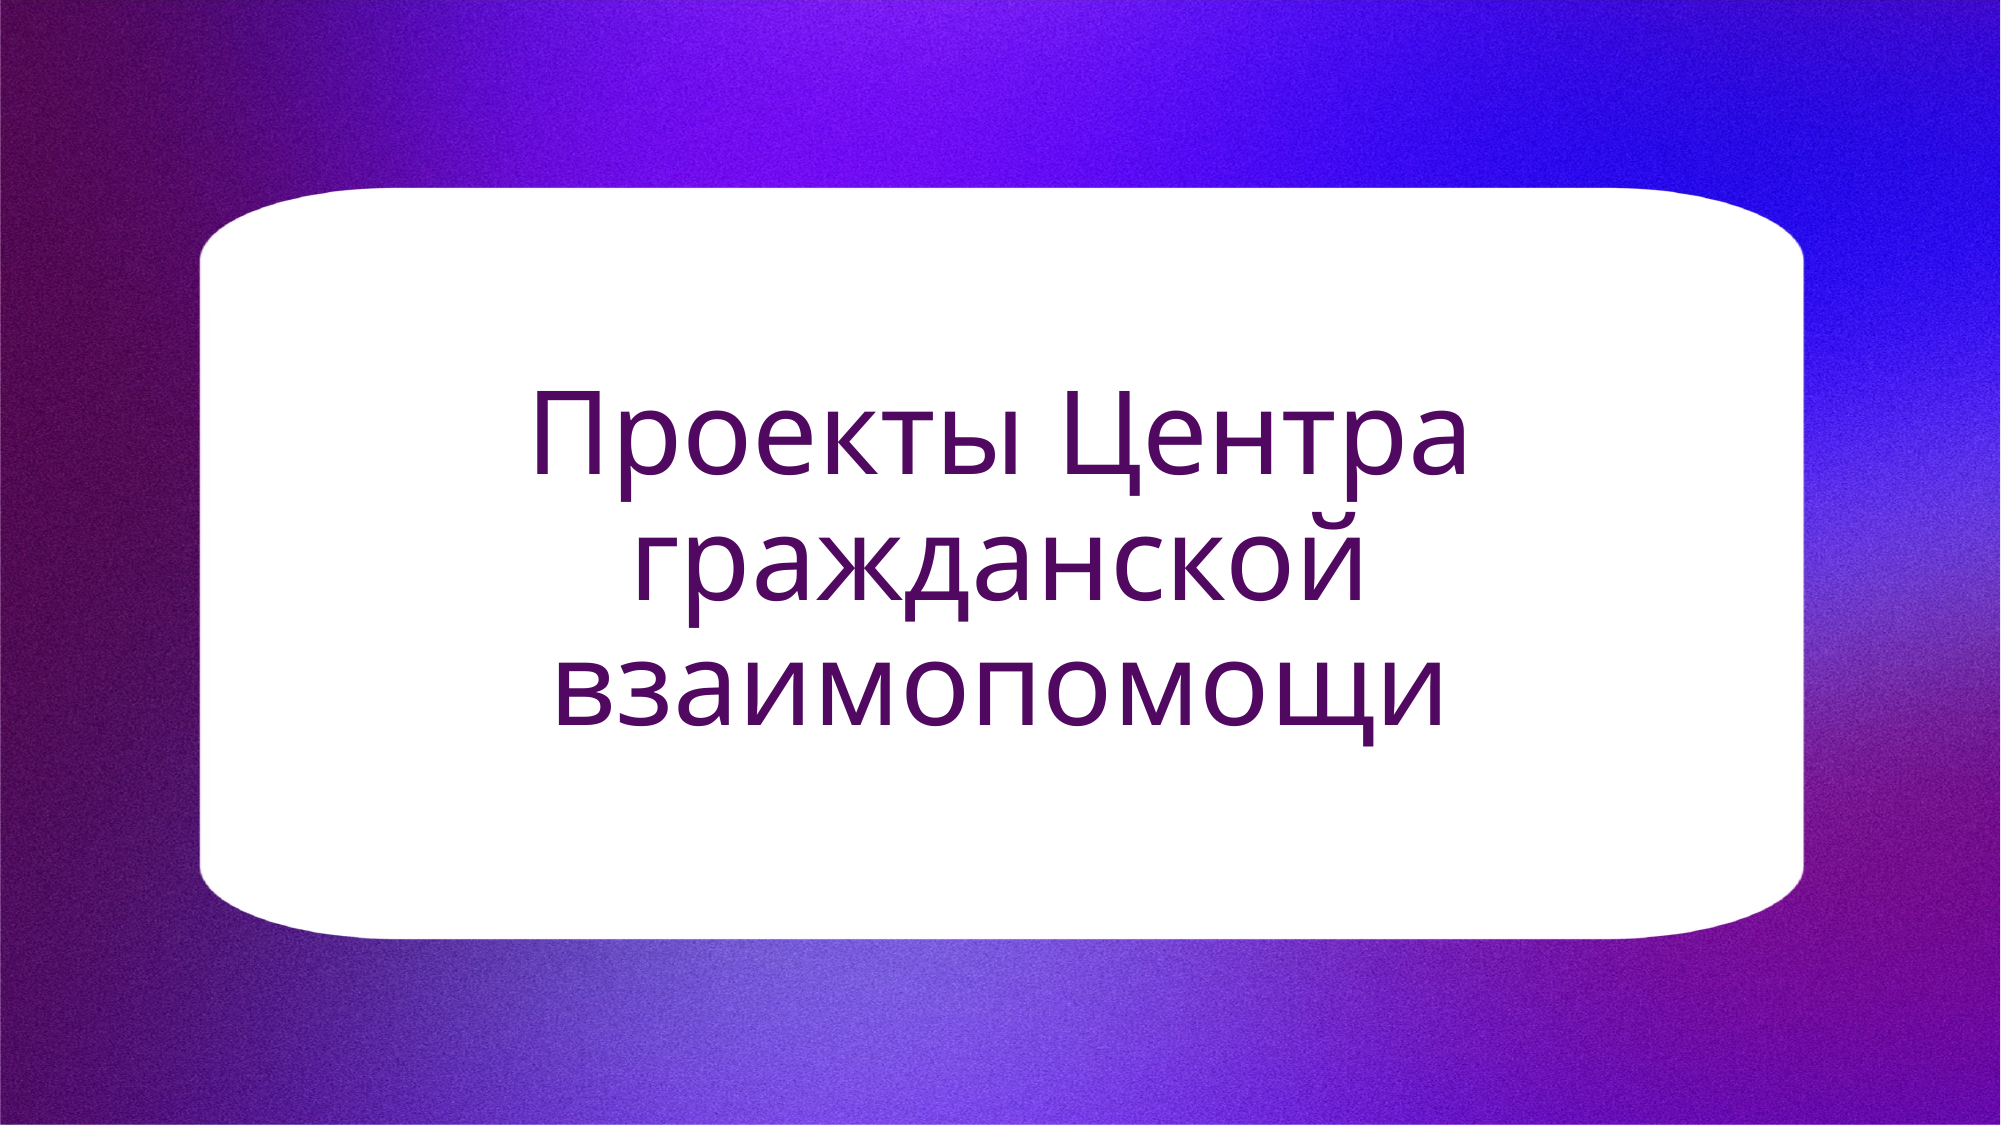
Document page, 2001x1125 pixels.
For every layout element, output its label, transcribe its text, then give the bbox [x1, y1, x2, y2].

picture [0, 0, 2001, 1125]
title Проекты Центра гражданской взаимопомощи [249, 366, 1750, 759]
